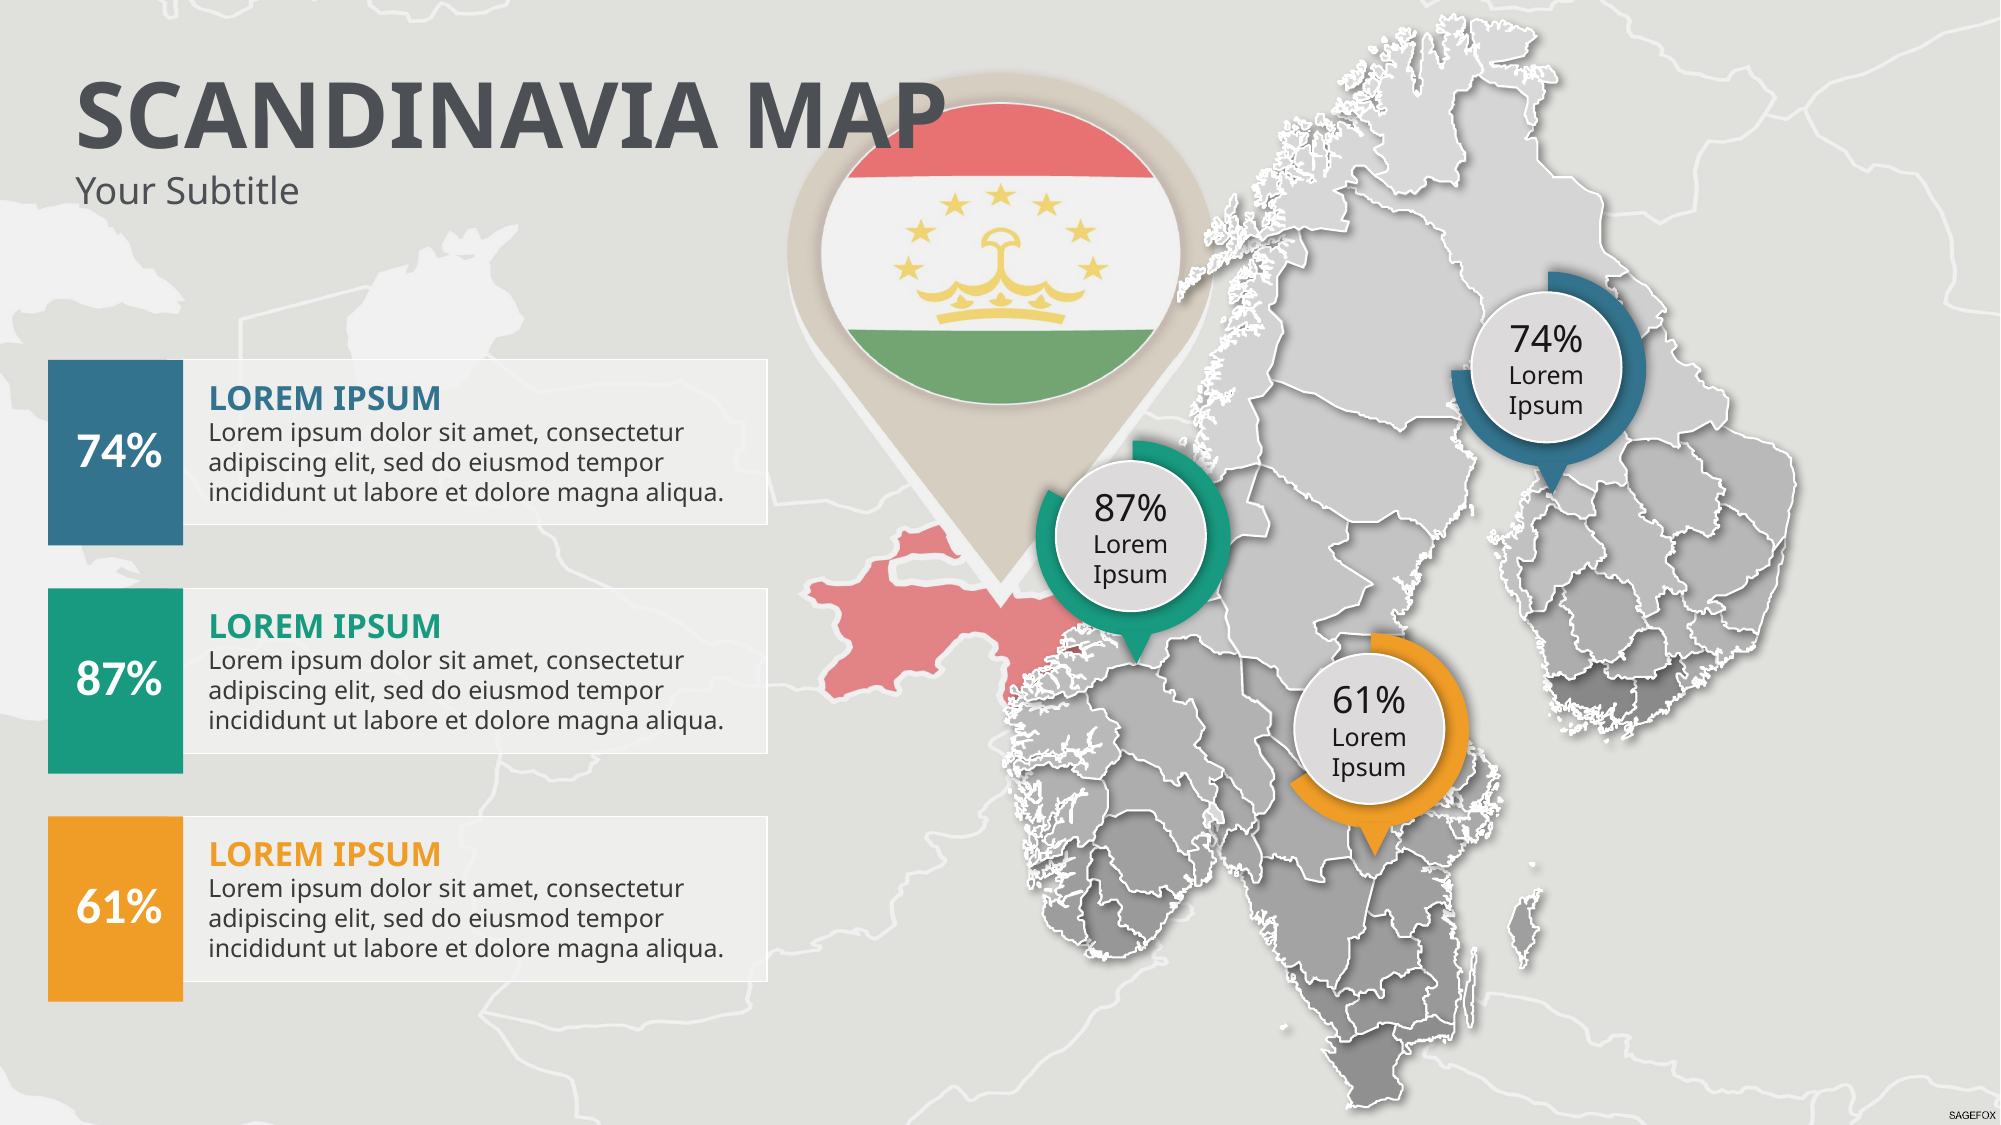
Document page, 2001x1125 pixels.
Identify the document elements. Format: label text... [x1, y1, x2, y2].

text_box [1604, 639, 1671, 679]
text_box [1187, 834, 1216, 886]
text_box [48, 588, 794, 774]
text_box [1266, 789, 1351, 882]
text_box [1252, 668, 1291, 752]
text_box [1097, 675, 1224, 803]
text_box [1263, 393, 1477, 540]
text_box [1463, 947, 1477, 1028]
text_box [1507, 888, 1543, 969]
text_box [1244, 868, 1373, 989]
text_box [1027, 874, 1035, 889]
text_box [48, 359, 794, 546]
text_box [1676, 661, 1716, 691]
text_box [1231, 476, 1270, 537]
text_box [1543, 674, 1633, 733]
text_box [1098, 859, 1177, 946]
text_box [1293, 976, 1354, 1042]
text_box [1035, 853, 1093, 946]
text_box [1396, 815, 1464, 867]
text_box [1530, 519, 1607, 612]
text_box [1681, 518, 1773, 614]
text_box [1619, 674, 1682, 740]
text_box [1570, 722, 1588, 735]
text_box [1100, 821, 1193, 900]
text_box [1279, 201, 1480, 432]
text_box [1114, 764, 1204, 855]
text_box [1696, 431, 1796, 552]
text_box [1723, 572, 1779, 635]
text_box [1571, 439, 1632, 492]
text_box [1624, 279, 1666, 329]
text_box [1225, 477, 1373, 690]
text_box [1346, 979, 1429, 1034]
text_box [1203, 810, 1210, 828]
text_box [1687, 620, 1756, 668]
text_box SCANDINAVIA MAP Your Subtitle [60, 49, 1036, 220]
text_box [1189, 239, 1307, 476]
text_box [1268, 747, 1292, 776]
text_box [1635, 335, 1729, 449]
text_box [1119, 630, 1154, 664]
text_box [1288, 632, 1471, 828]
text_box [1535, 461, 1569, 495]
text_box 87% Lorem Ipsum [1054, 460, 1207, 613]
text_box [1355, 842, 1397, 879]
text_box [1327, 524, 1434, 637]
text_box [48, 816, 794, 1002]
text_box [1449, 758, 1501, 843]
text_box [1145, 609, 1233, 669]
picture [1925, 0, 2001, 1125]
text_box [1034, 439, 1232, 635]
text_box [1647, 602, 1698, 658]
text_box [1010, 685, 1020, 696]
text_box [1358, 823, 1392, 857]
text_box [1280, 1024, 1287, 1030]
text_box [1377, 861, 1453, 937]
text_box [1204, 193, 1242, 274]
text_box [1321, 1033, 1403, 1109]
text_box [1206, 802, 1224, 824]
text_box [1529, 481, 1540, 492]
text_box [1084, 900, 1143, 961]
text_box [1462, 762, 1475, 787]
text_box [1002, 697, 1121, 780]
text_box [1557, 486, 1596, 519]
text_box 61% Lorem Ipsum [1293, 652, 1446, 805]
text_box [1598, 492, 1687, 618]
text_box 74% Lorem Ipsum [1470, 291, 1623, 444]
text_box [1170, 646, 1274, 816]
text_box [1286, 975, 1292, 983]
text_box [1560, 578, 1645, 663]
text_box [1021, 627, 1126, 701]
text_box [1236, 113, 1383, 249]
text_box [1450, 270, 1648, 467]
text_box [1331, 13, 1558, 194]
text_box [1396, 830, 1403, 837]
text_box [1015, 774, 1108, 867]
text_box [1226, 788, 1255, 834]
text_box [1356, 89, 1629, 314]
text_box [1393, 1014, 1455, 1054]
text_box [1532, 611, 1592, 680]
text_box [1225, 839, 1262, 883]
text_box [1632, 446, 1726, 538]
text_box [1347, 926, 1422, 998]
text_box [1487, 493, 1549, 621]
text_box [1423, 914, 1463, 1020]
text_box [1178, 267, 1205, 302]
